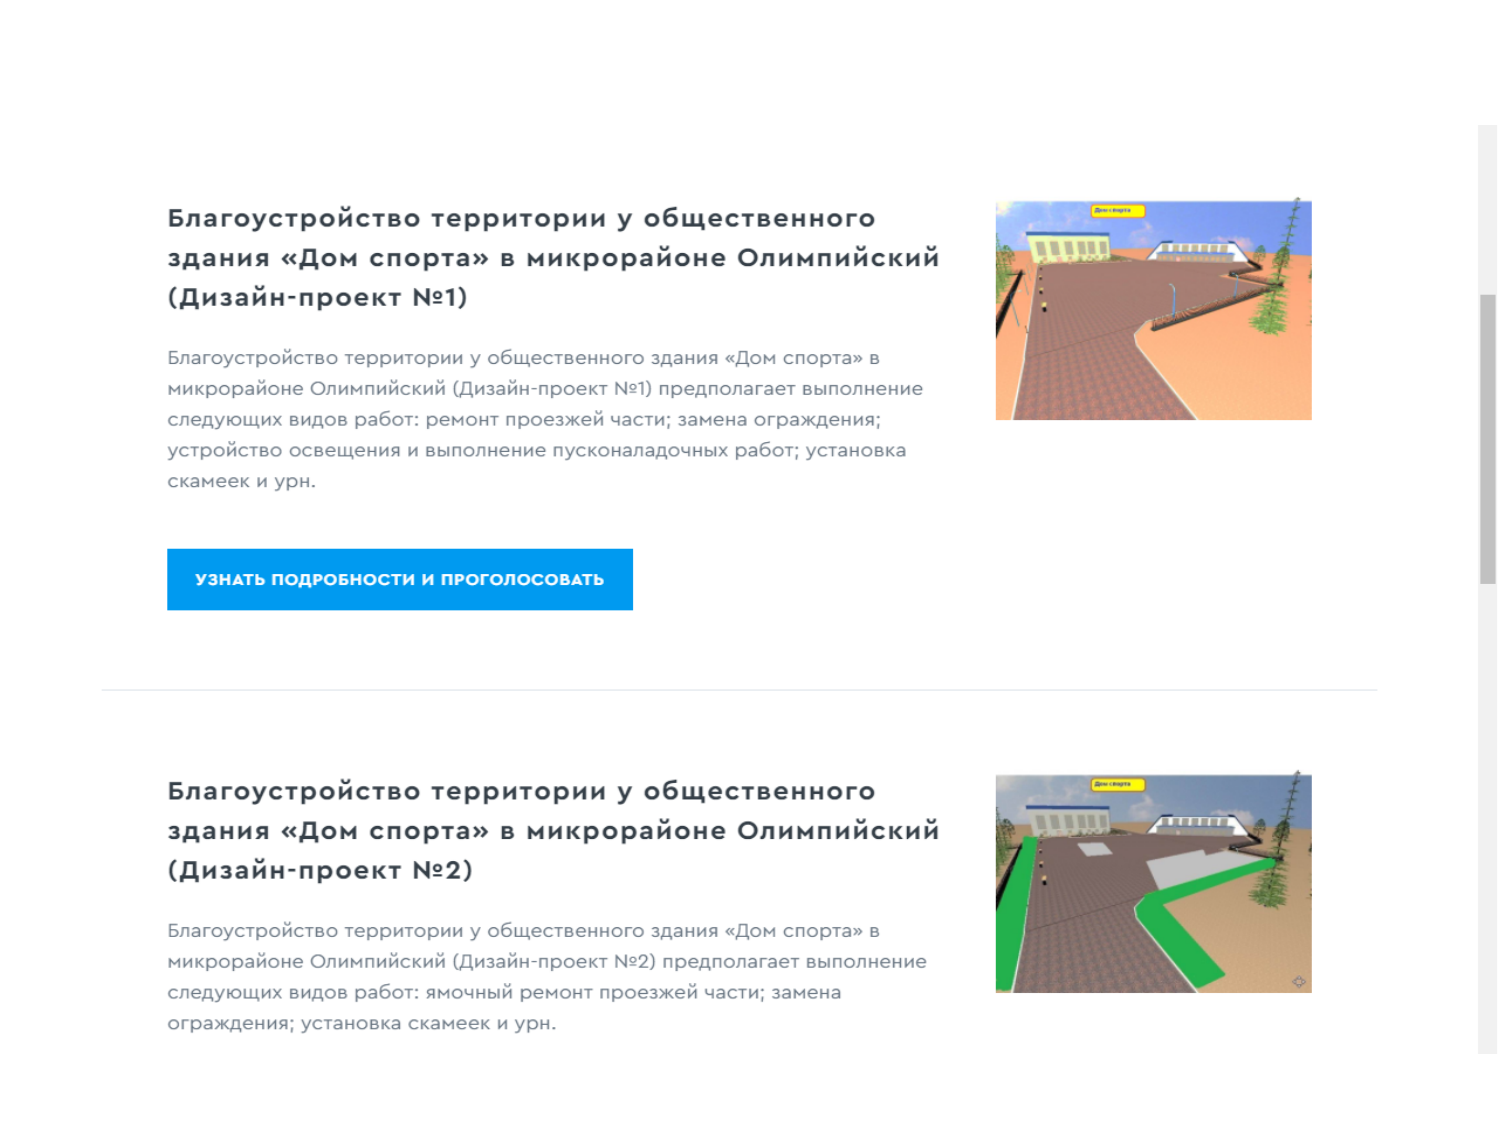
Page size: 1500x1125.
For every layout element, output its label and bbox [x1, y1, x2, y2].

picture [0, 124, 1498, 1054]
